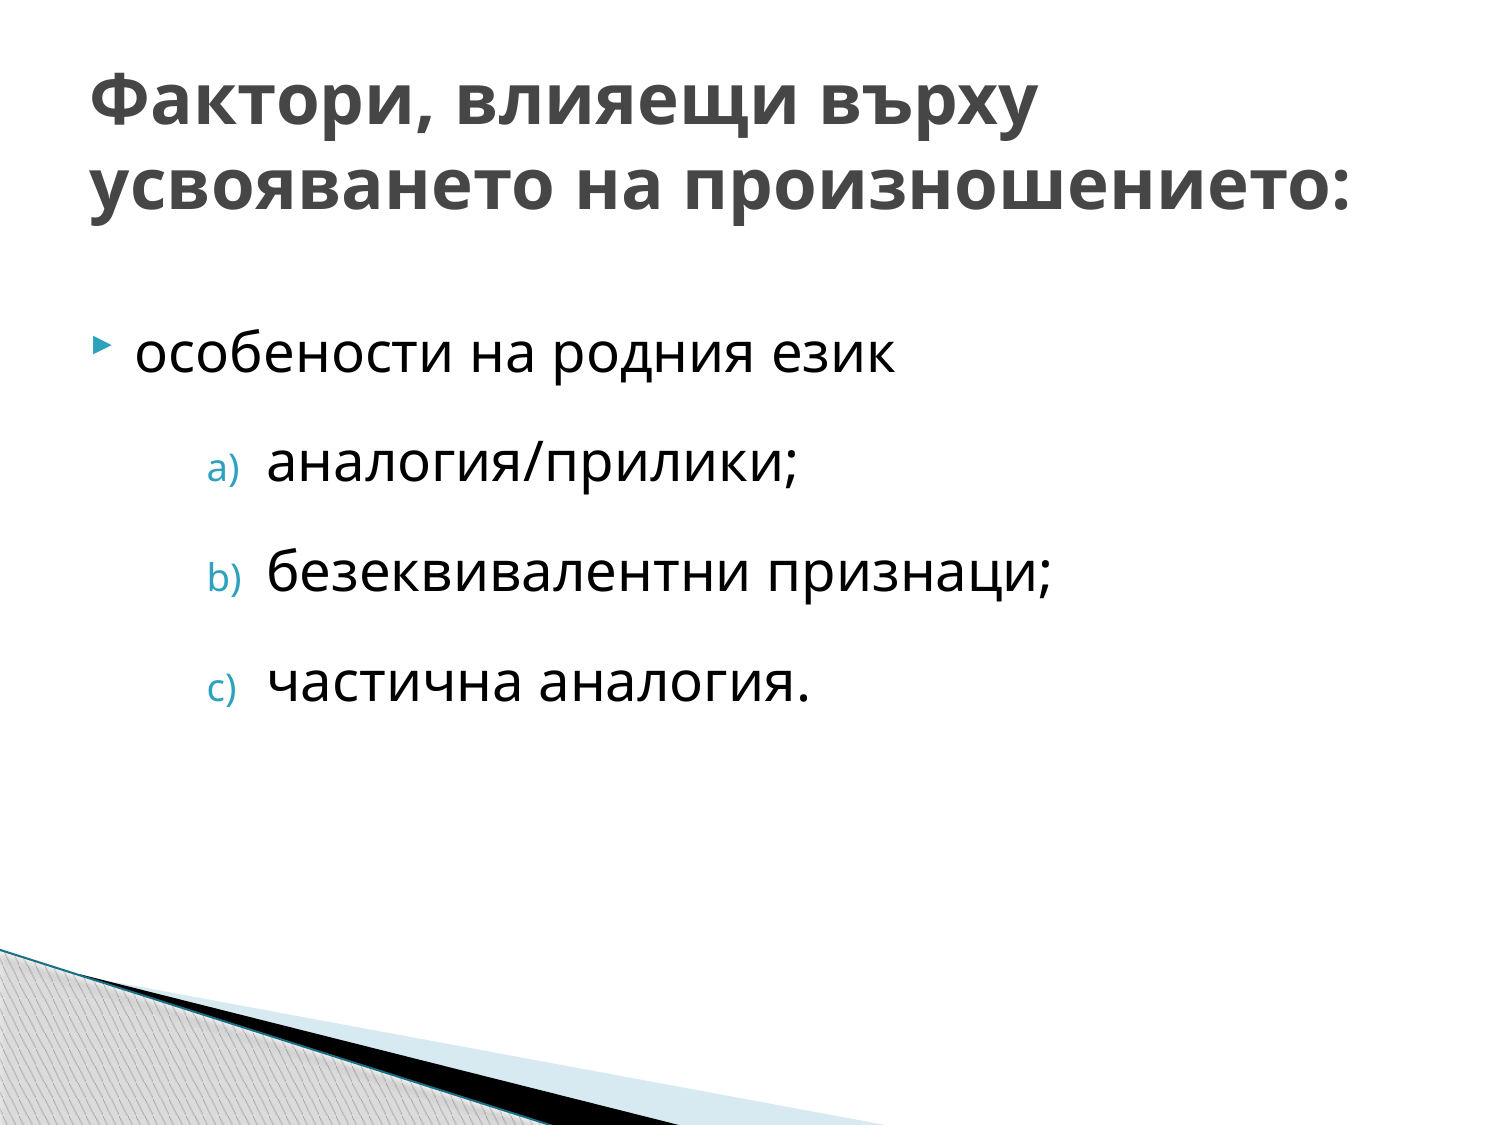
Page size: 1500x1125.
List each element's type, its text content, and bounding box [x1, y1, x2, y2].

title Фактори, влияещи върху усвояването на произношението: [75, 45, 1425, 233]
list особености на родния език аналогия/прилики; безеквивалентни признаци; частична аналогия. [75, 275, 1425, 1010]
